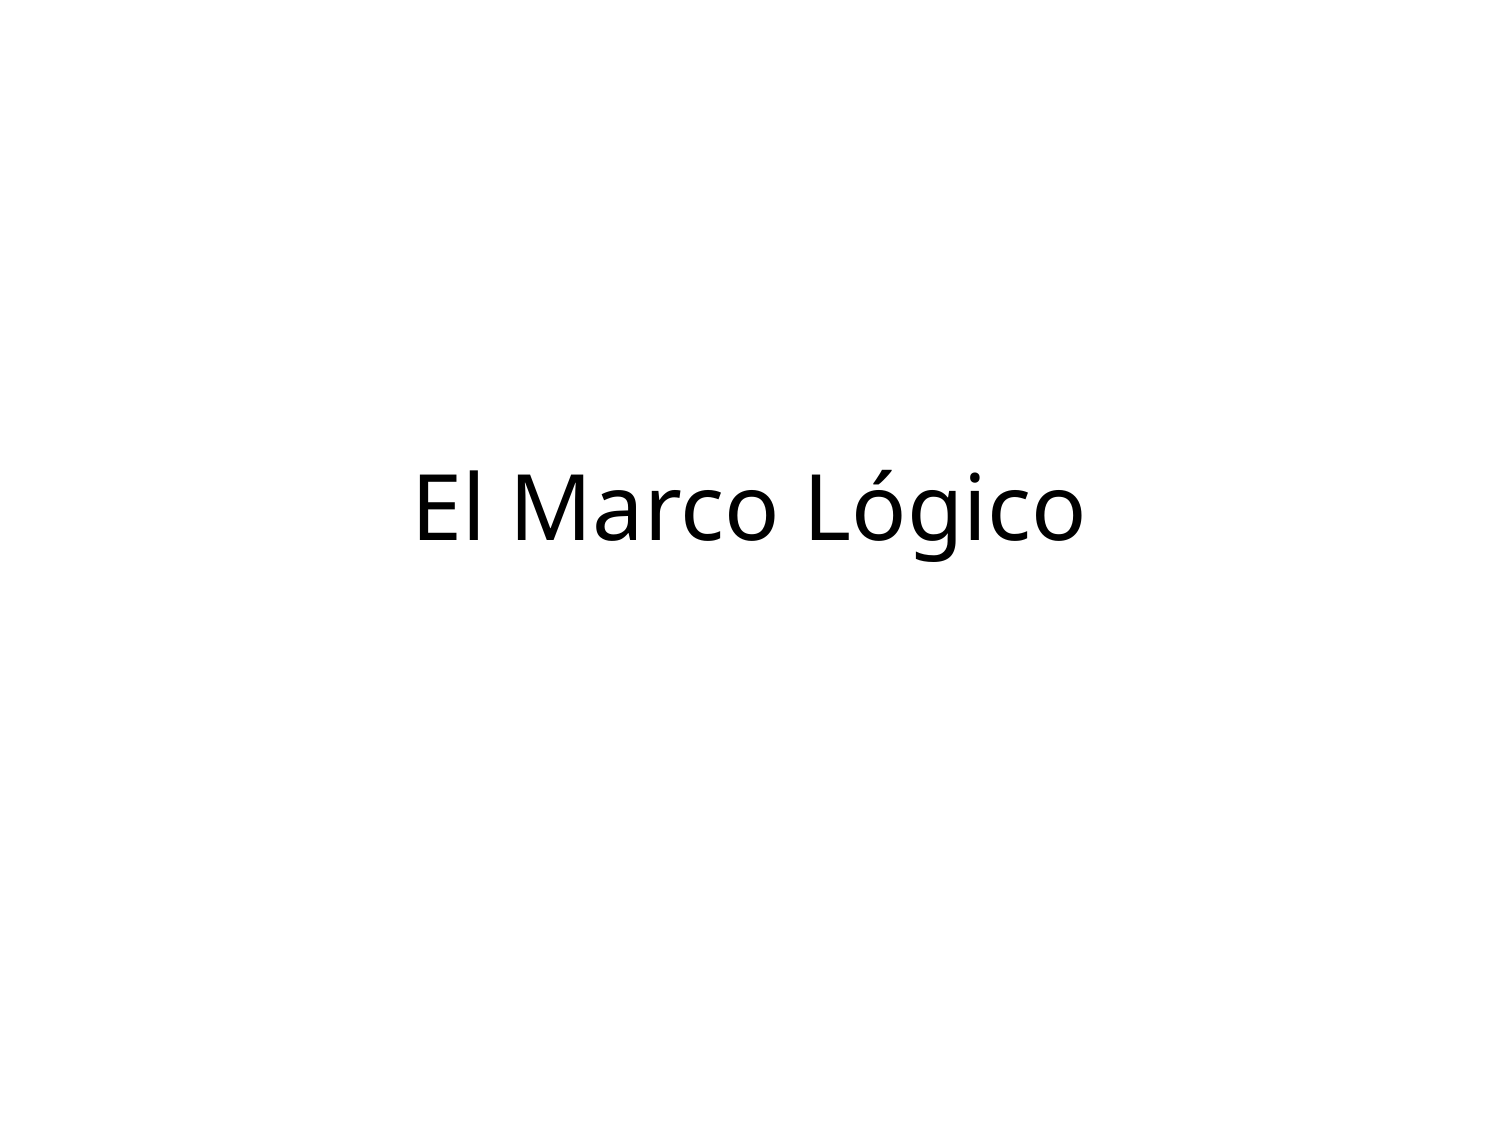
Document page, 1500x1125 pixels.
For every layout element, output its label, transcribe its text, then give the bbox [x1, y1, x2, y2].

title El Marco Lógico [111, 410, 1387, 598]
